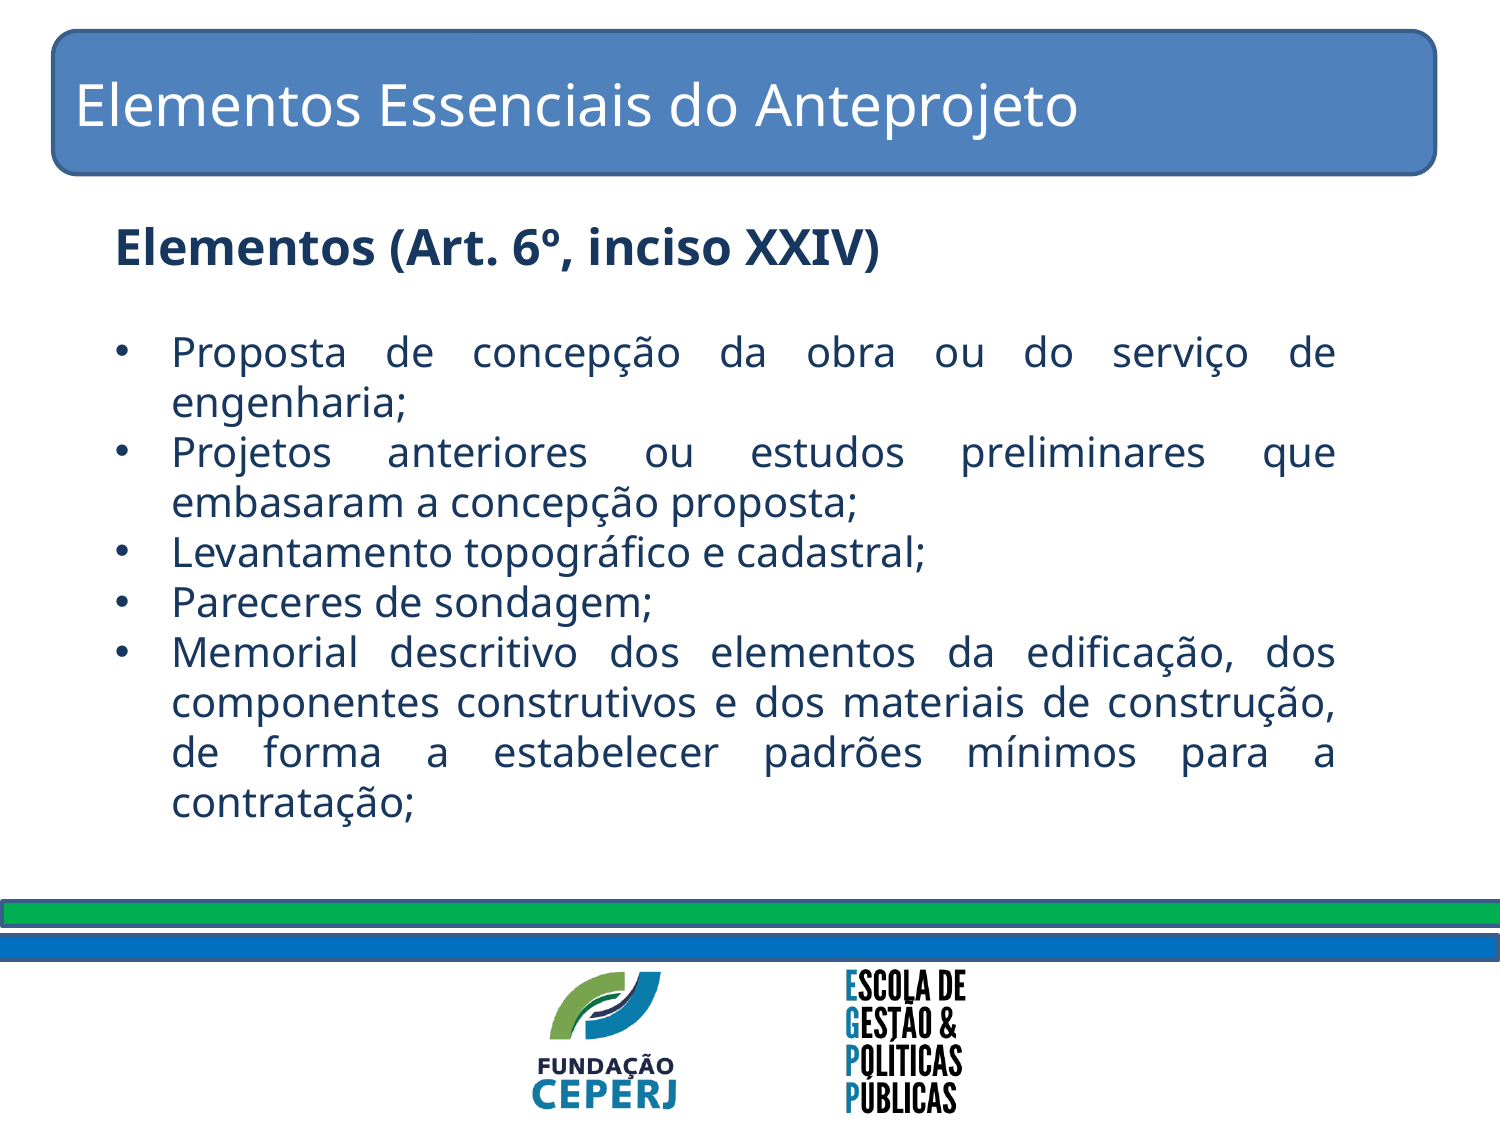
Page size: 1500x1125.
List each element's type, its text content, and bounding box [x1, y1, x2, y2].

picture [513, 964, 703, 1117]
picture [0, 899, 1500, 928]
picture [0, 933, 1500, 1119]
text_box Elementos (Art. 6º, inciso XXIV) Proposta de concepção da obra ou do serviço de engenharia; Projetos anteriores ou estudos preliminares que embasaram a concepção proposta; Levantamento topográfico e cadastral; Pareceres de sondagem; Memorial descritivo dos elementos da edificação, dos componentes construtivos e dos materiais de construção, de forma a estabelecer padrões mínimos para a contratação; [100, 208, 1353, 834]
text_box Elementos Essenciais do Anteprojeto [50, 28, 1438, 177]
